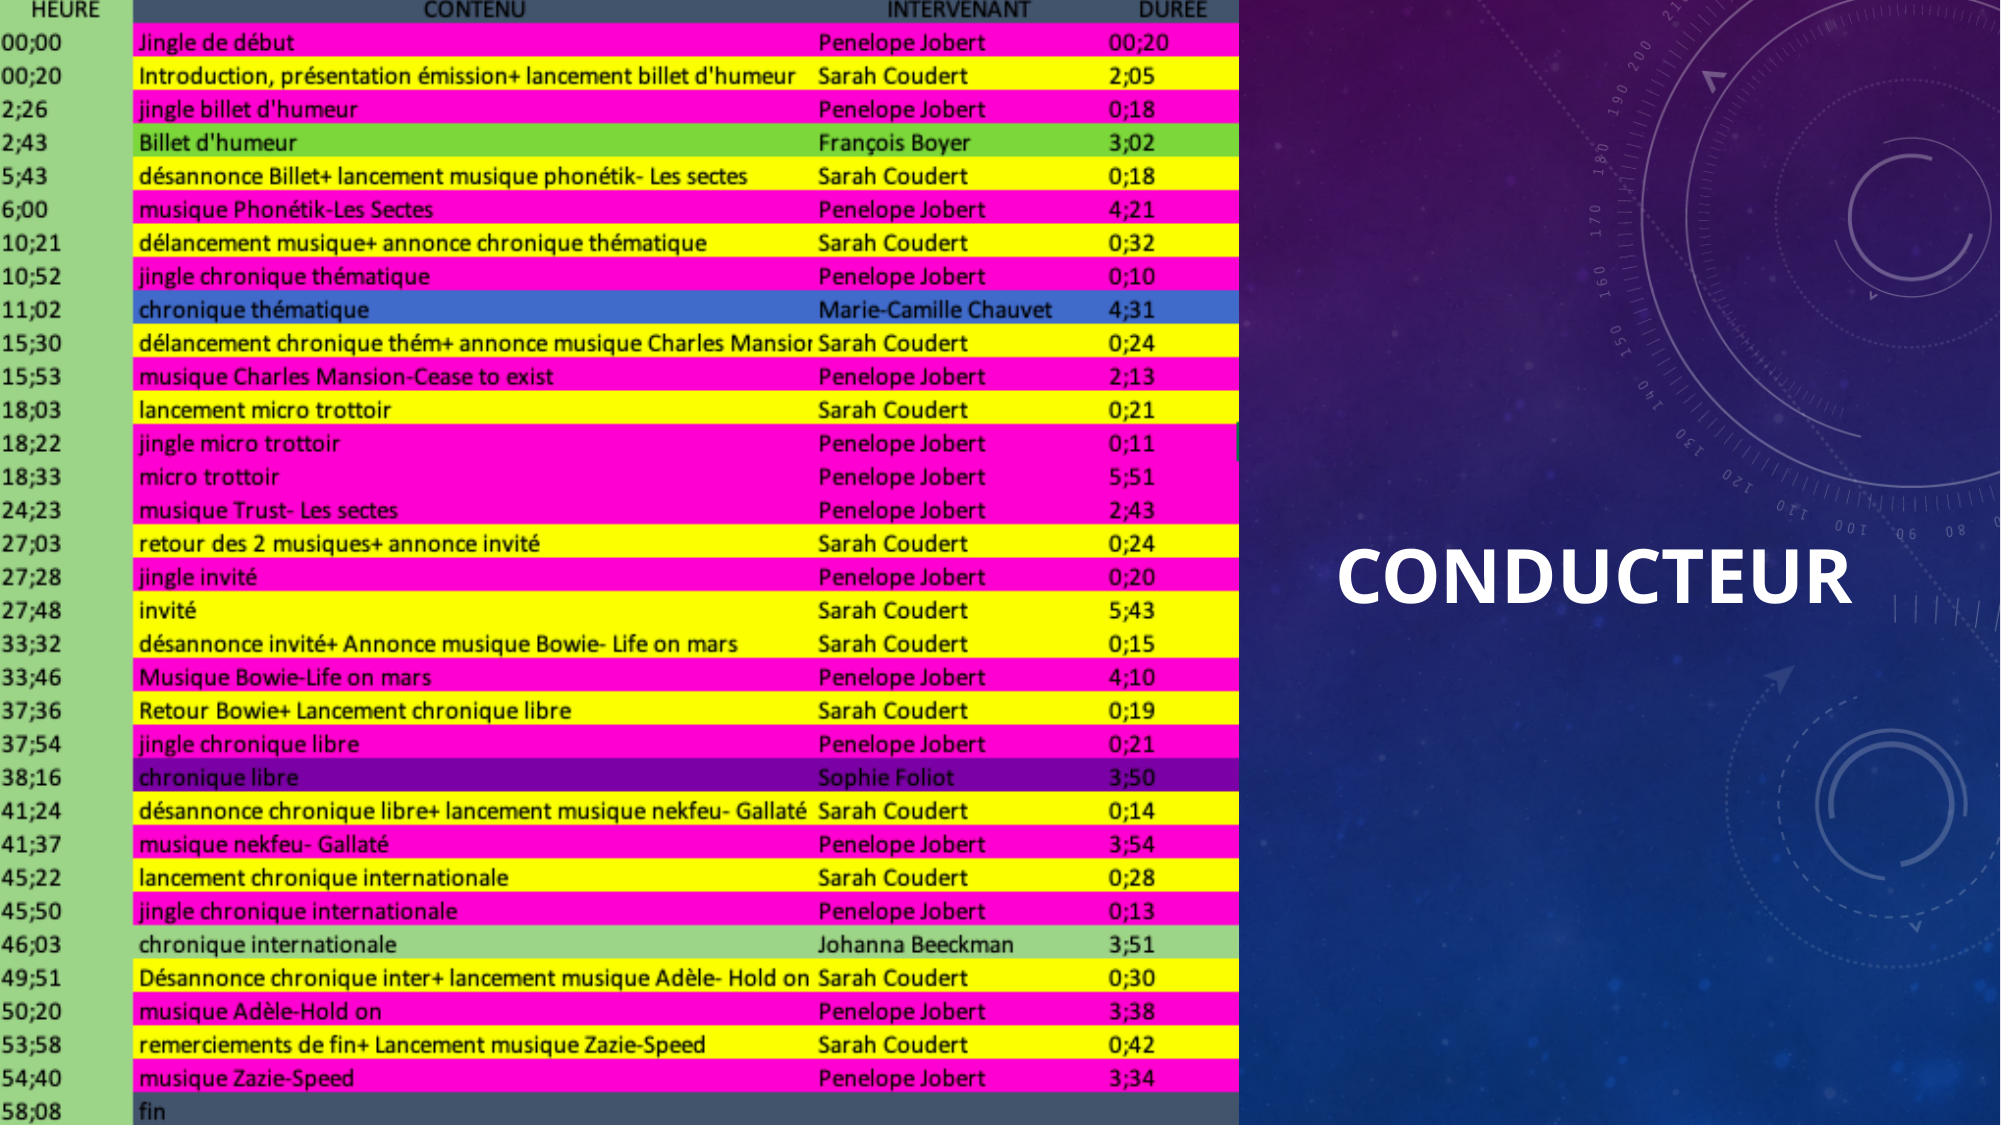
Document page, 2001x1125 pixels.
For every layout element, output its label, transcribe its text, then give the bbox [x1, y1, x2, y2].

picture [0, 0, 2001, 1125]
title CONDUCTEUR [1290, 441, 1899, 706]
